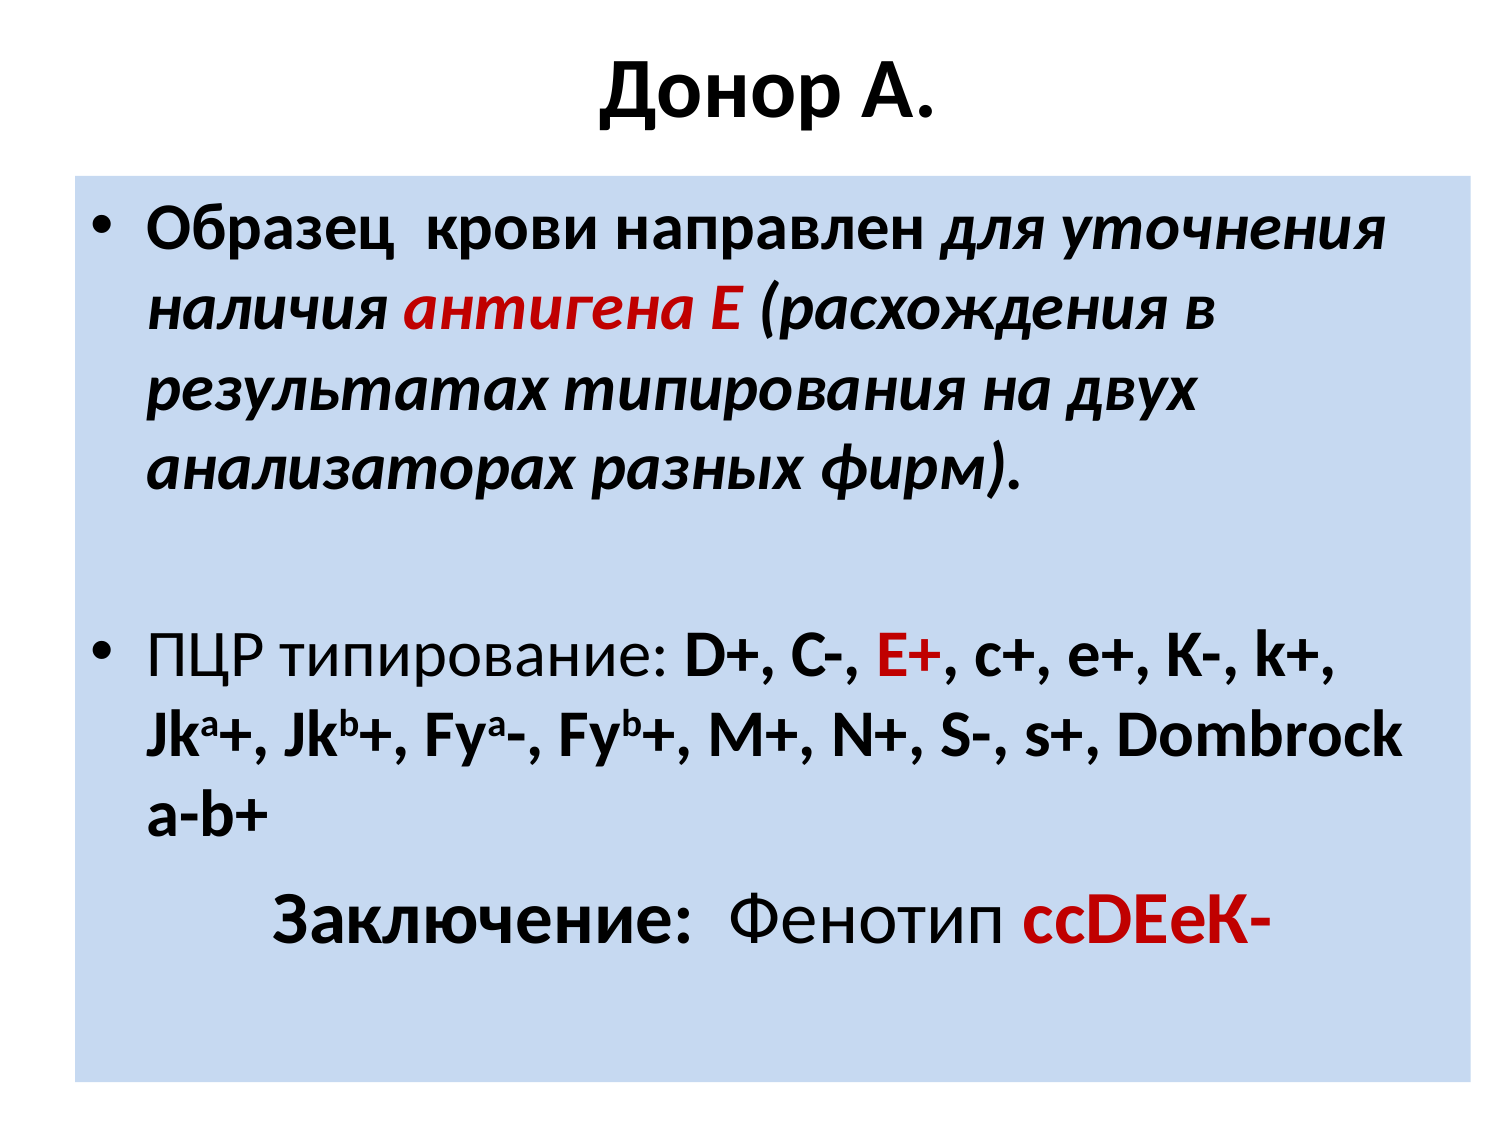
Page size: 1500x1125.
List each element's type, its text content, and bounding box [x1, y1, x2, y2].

title Донор А. [93, 23, 1444, 143]
list Образец крови направлен для уточнения наличия антигена Е (расхождения в результатах типирования на двух анализаторах разных фирм). ПЦР типирование: D+, C-, E+, c+, e+, K-, k+, Jka+, Jkb+, Fya-, Fyb+, M+, N+, S-, s+, Dombrock a-b+ Заключение: Фенотип ccDEеК- [75, 175, 1471, 1083]
